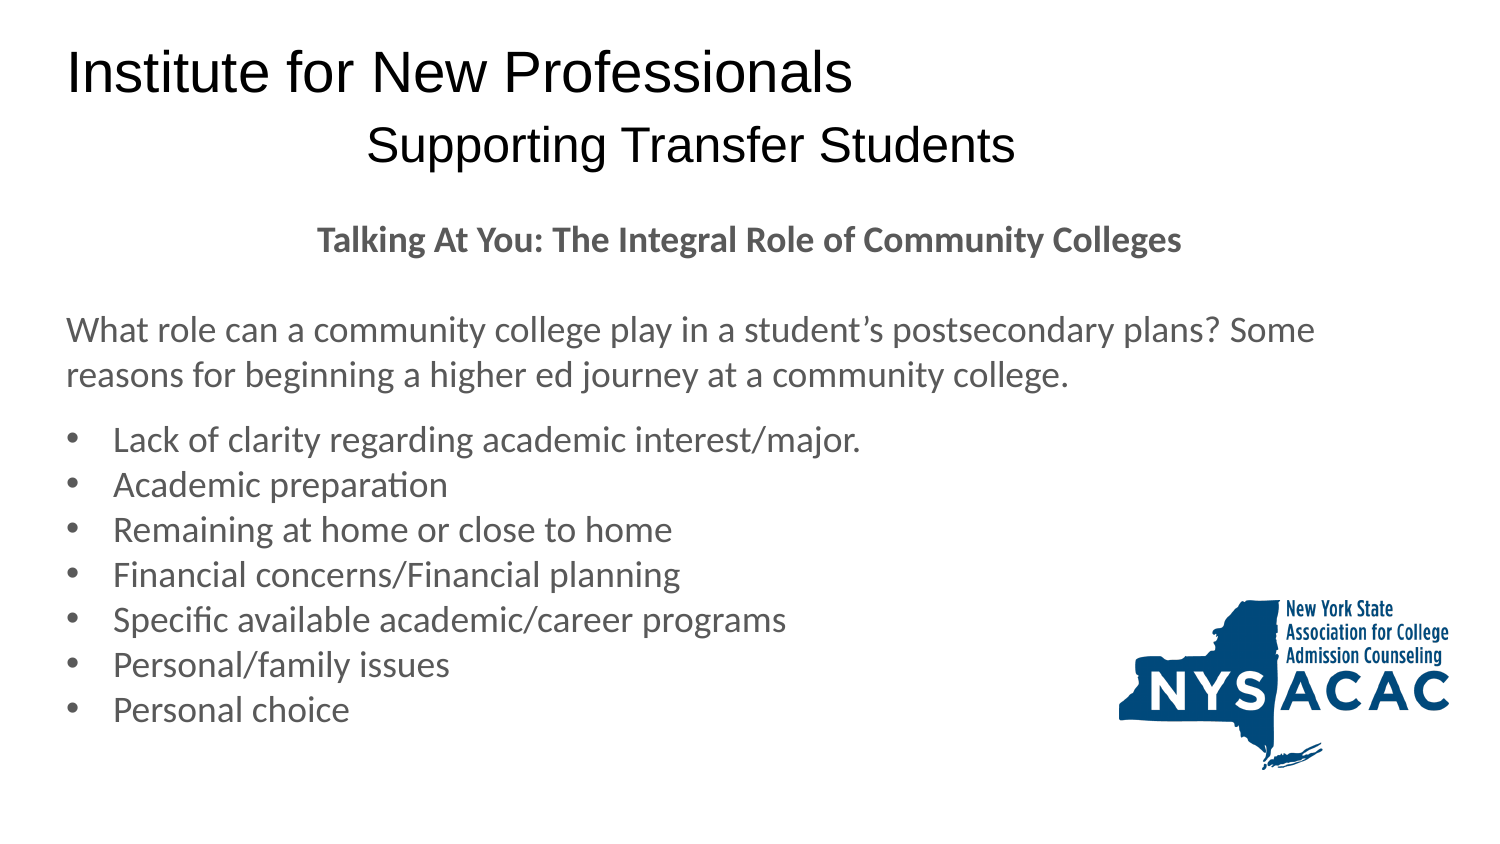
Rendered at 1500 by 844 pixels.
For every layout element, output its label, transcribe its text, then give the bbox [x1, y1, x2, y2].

title Institute for New Professionals Supporting Transfer Students [51, 36, 1449, 190]
picture [1118, 600, 1450, 770]
subtitle Talking At You: The Integral Role of Community Colleges What role can a community college play in a student’s postsecondary plans? Some reasons for beginning a higher ed journey at a community college. Lack of clarity regarding academic interest/major. Academic preparation Remaining at home or close to home Financial concerns/Financial planning Specific available academic/career programs Personal/family issues Personal choice [51, 200, 1449, 770]
